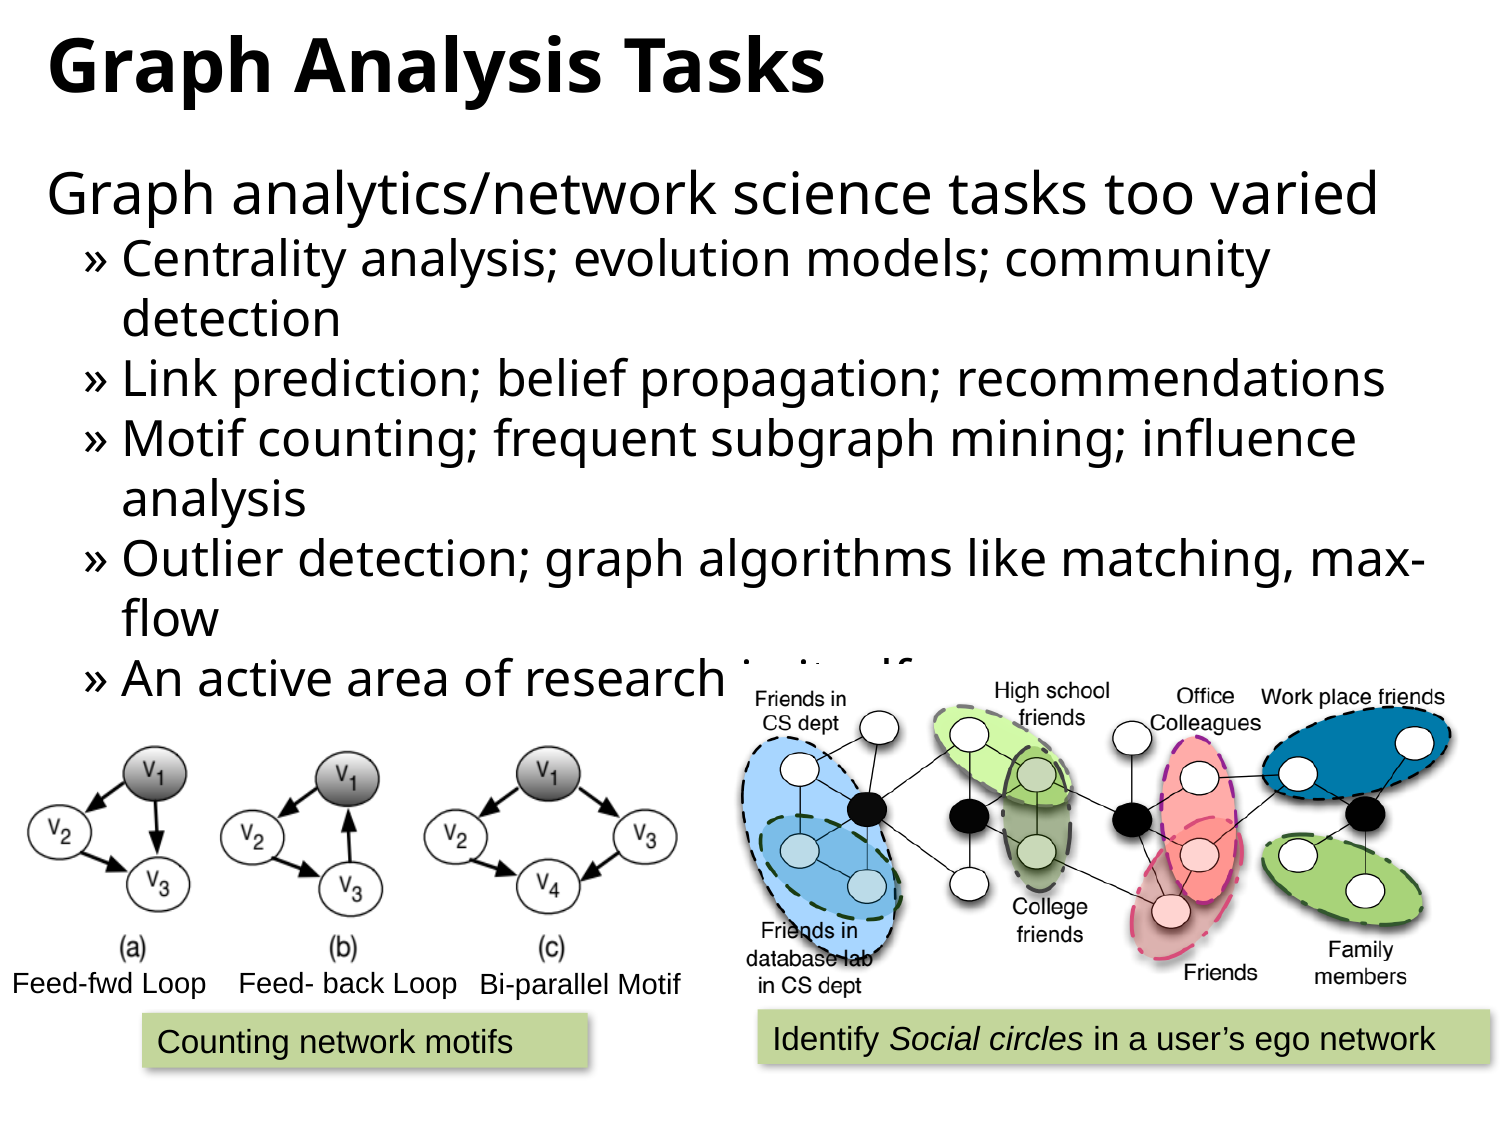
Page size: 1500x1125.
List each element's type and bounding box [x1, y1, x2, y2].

text_box [0, 663, 1491, 1072]
list [31, 148, 1500, 1067]
title [31, 0, 1324, 126]
